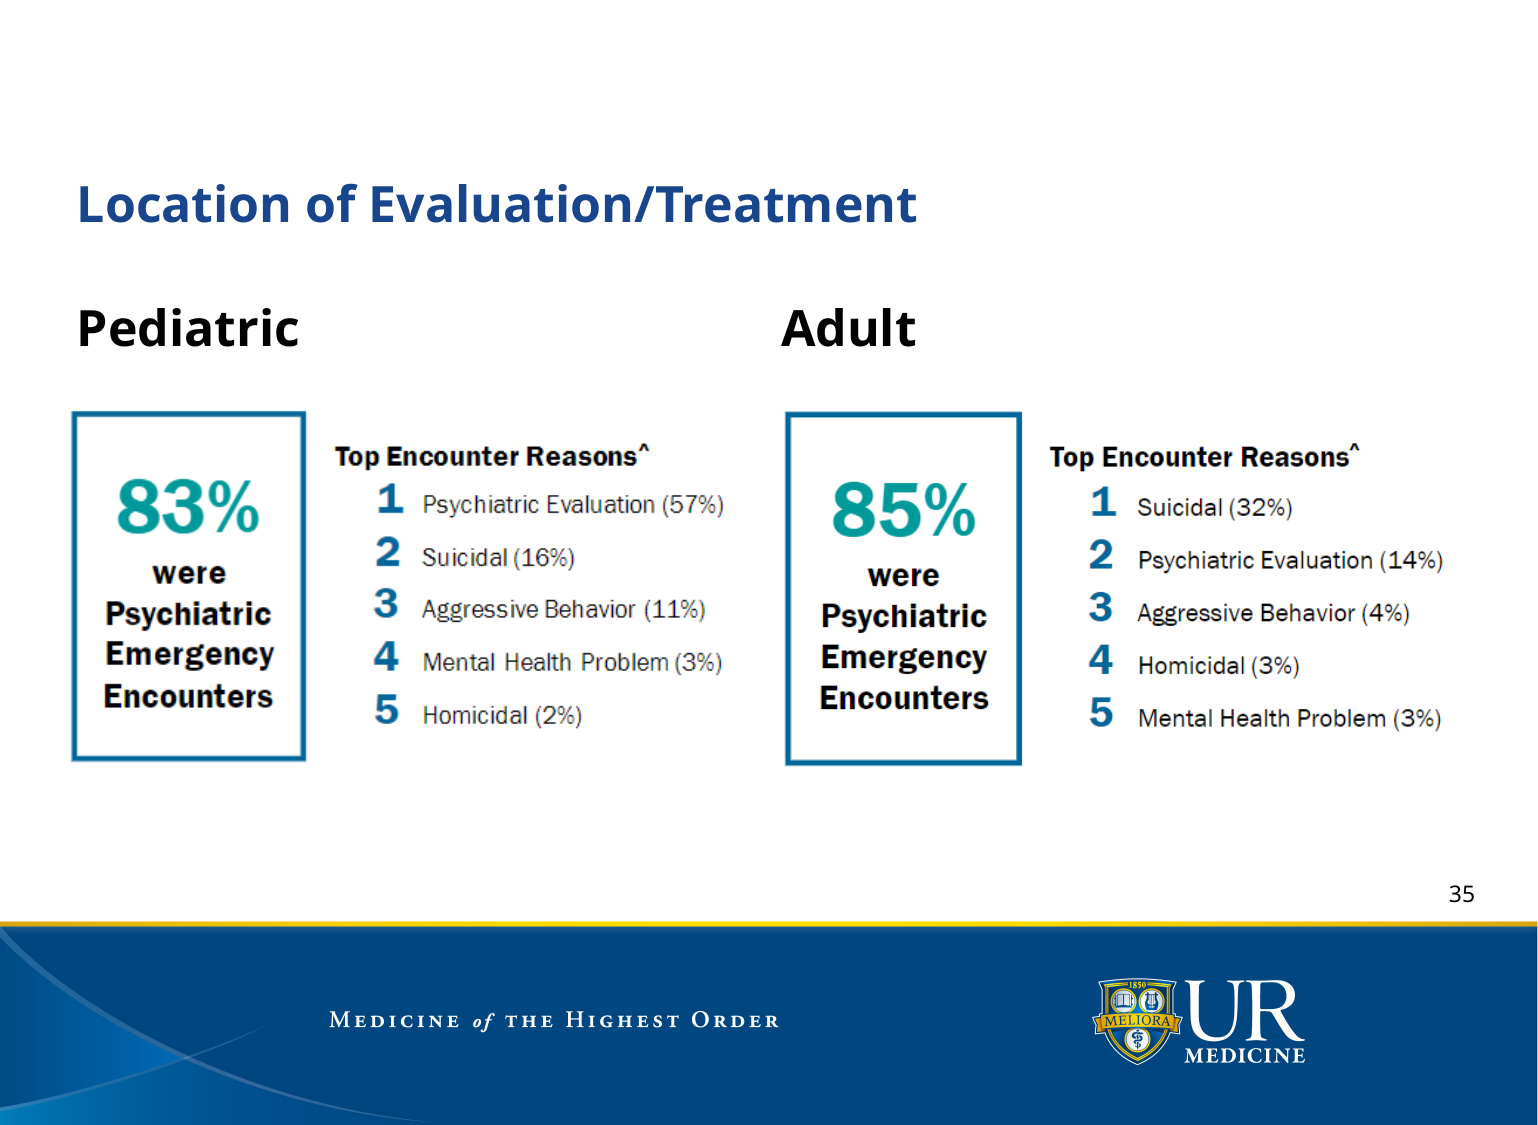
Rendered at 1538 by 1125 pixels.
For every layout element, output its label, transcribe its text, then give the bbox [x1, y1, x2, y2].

slide_number 35 [1116, 880, 1476, 911]
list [780, 373, 1461, 783]
picture [0, 0, 1538, 1125]
list Adult [781, 251, 1461, 357]
list Pediatric [76, 251, 757, 357]
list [55, 375, 736, 783]
title Location of Evaluation/Treatment [76, 45, 1461, 233]
